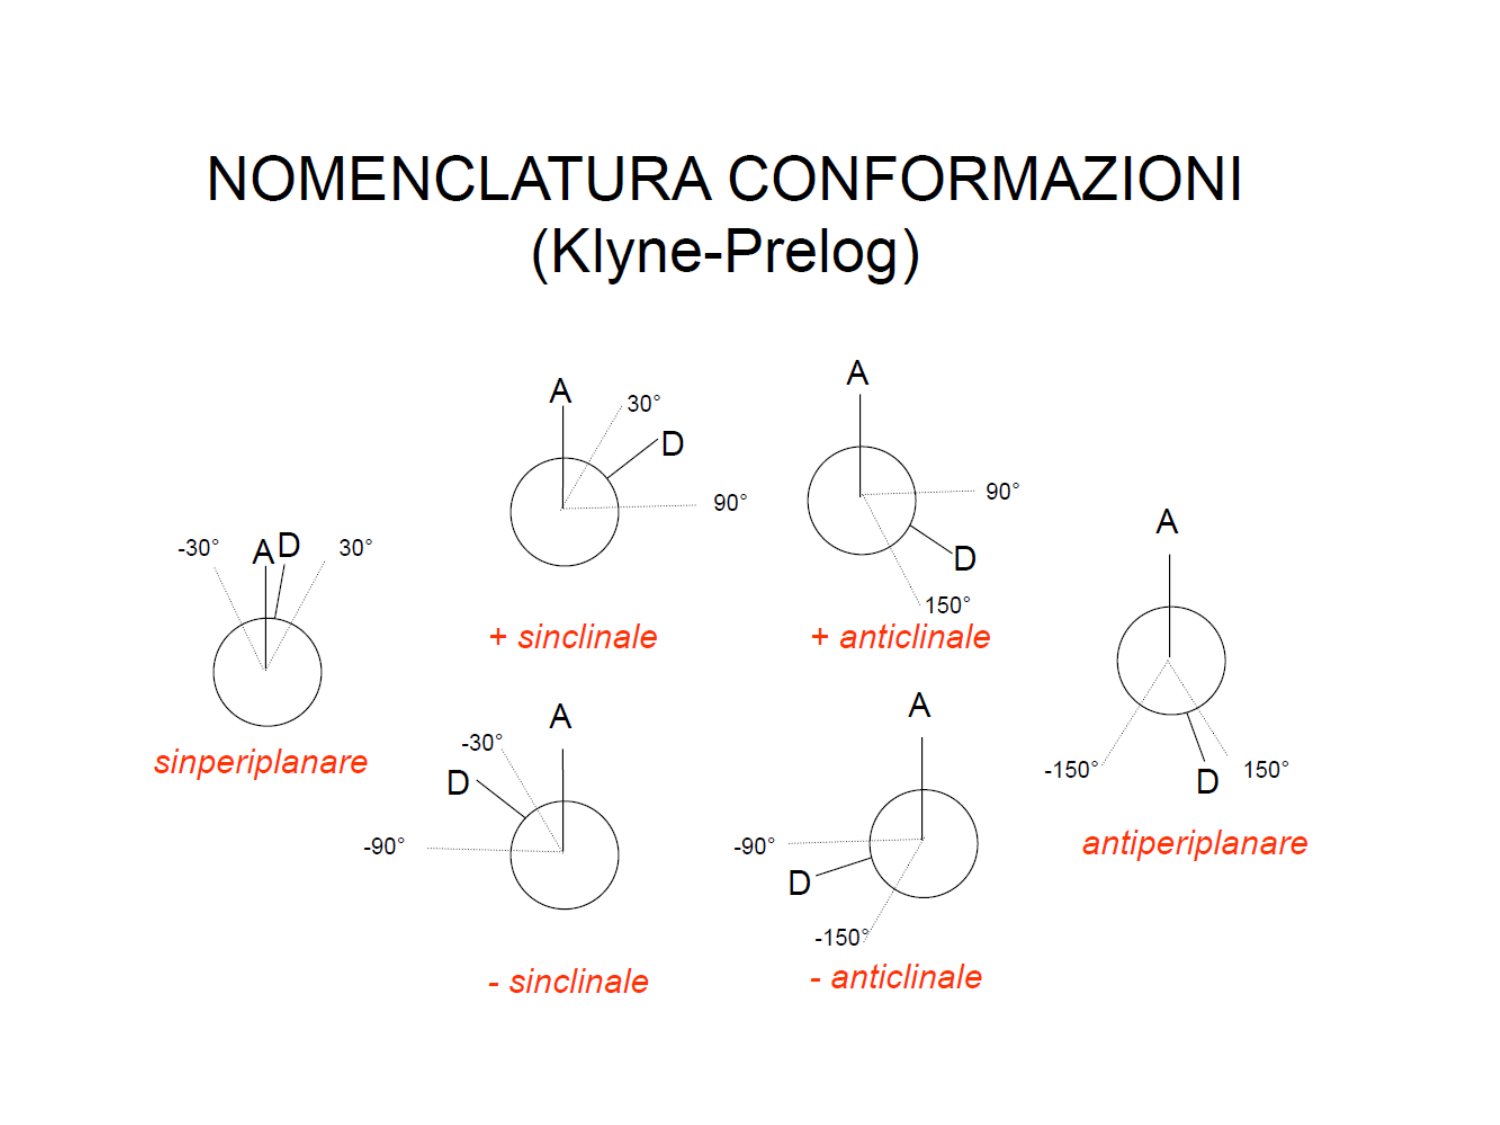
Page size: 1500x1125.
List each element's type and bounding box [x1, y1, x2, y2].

picture [29, 136, 1421, 1038]
